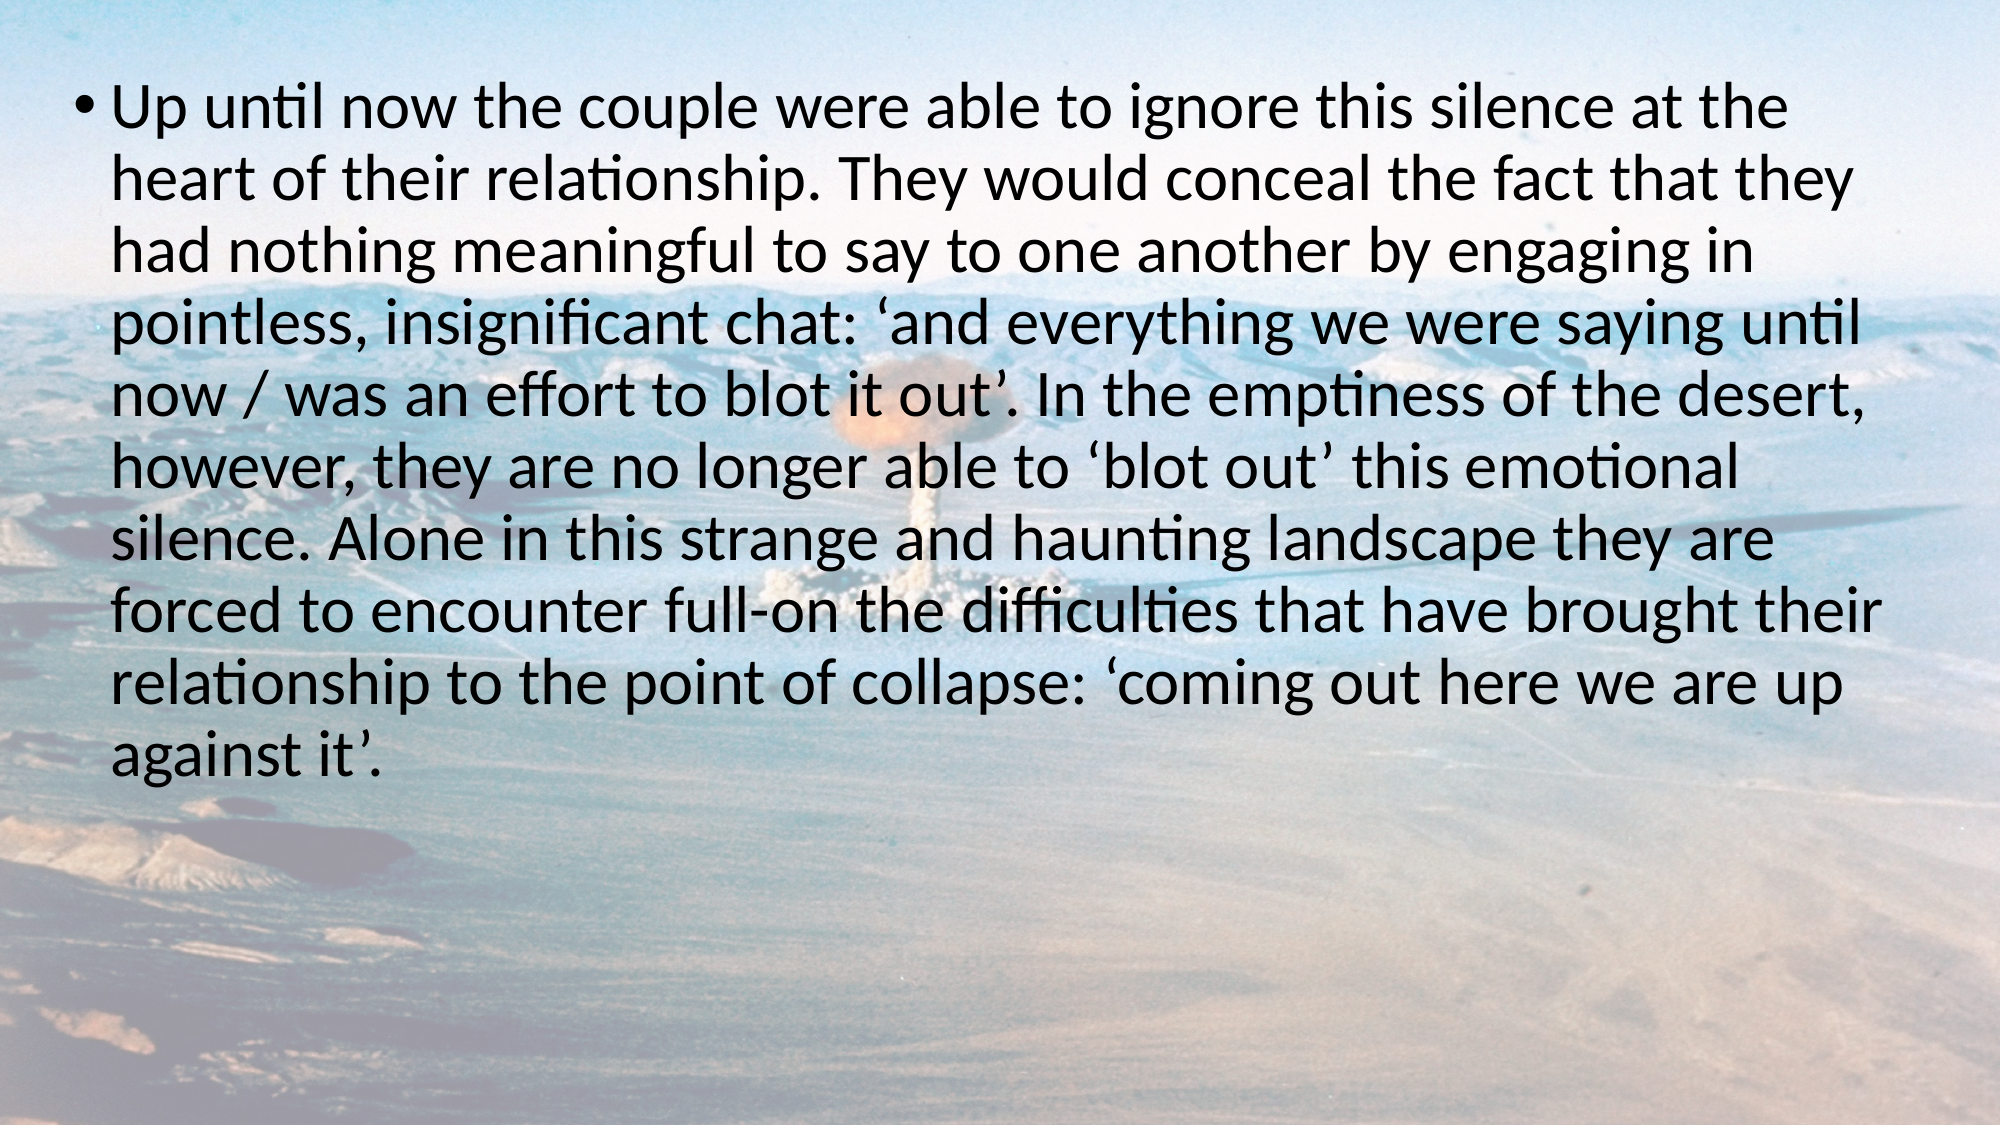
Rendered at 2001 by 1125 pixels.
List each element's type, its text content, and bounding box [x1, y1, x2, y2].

list Up until now the couple were able to ignore this silence at the heart of their relationship. They would conceal the fact that they had nothing meaningful to say to one another by engaging in pointless, insigniﬁcant chat: ‘and everything we were saying until now / was an effort to blot it out’. In the emptiness of the desert, however, they are no longer able to ‘blot out’ this emotional silence. Alone in this strange and haunting landscape they are forced to encounter full-on the difficulties that have brought their relationship to the point of collapse: ‘coming out here we are up against it’. [58, 63, 1945, 1071]
